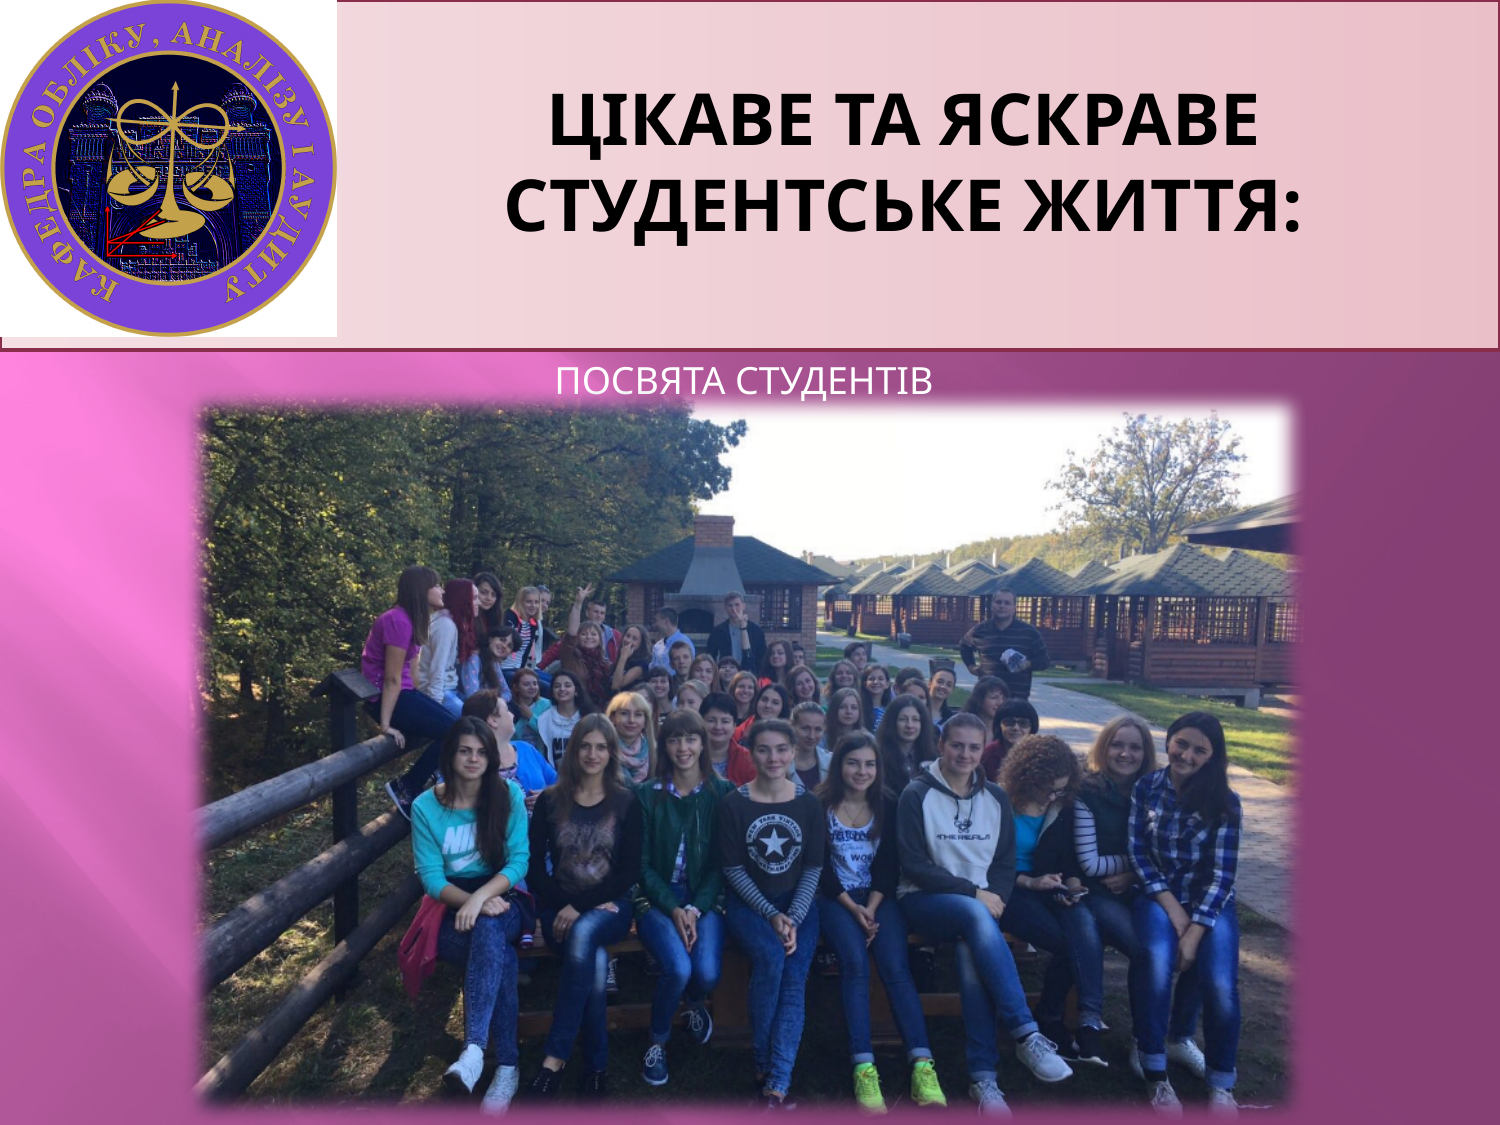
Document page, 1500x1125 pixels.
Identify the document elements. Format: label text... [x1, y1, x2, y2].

picture [182, 387, 1309, 1125]
picture [0, 0, 337, 337]
text_box [337, 0, 1500, 352]
title ЦІКАВЕ ТА ЯСКРАВЕ СТУДЕНТСЬКЕ ЖИТТЯ: [380, 66, 1471, 254]
text_box ПОСВЯТА СТУДЕНТІВ [88, 349, 1400, 410]
text_box [0, 337, 10, 352]
